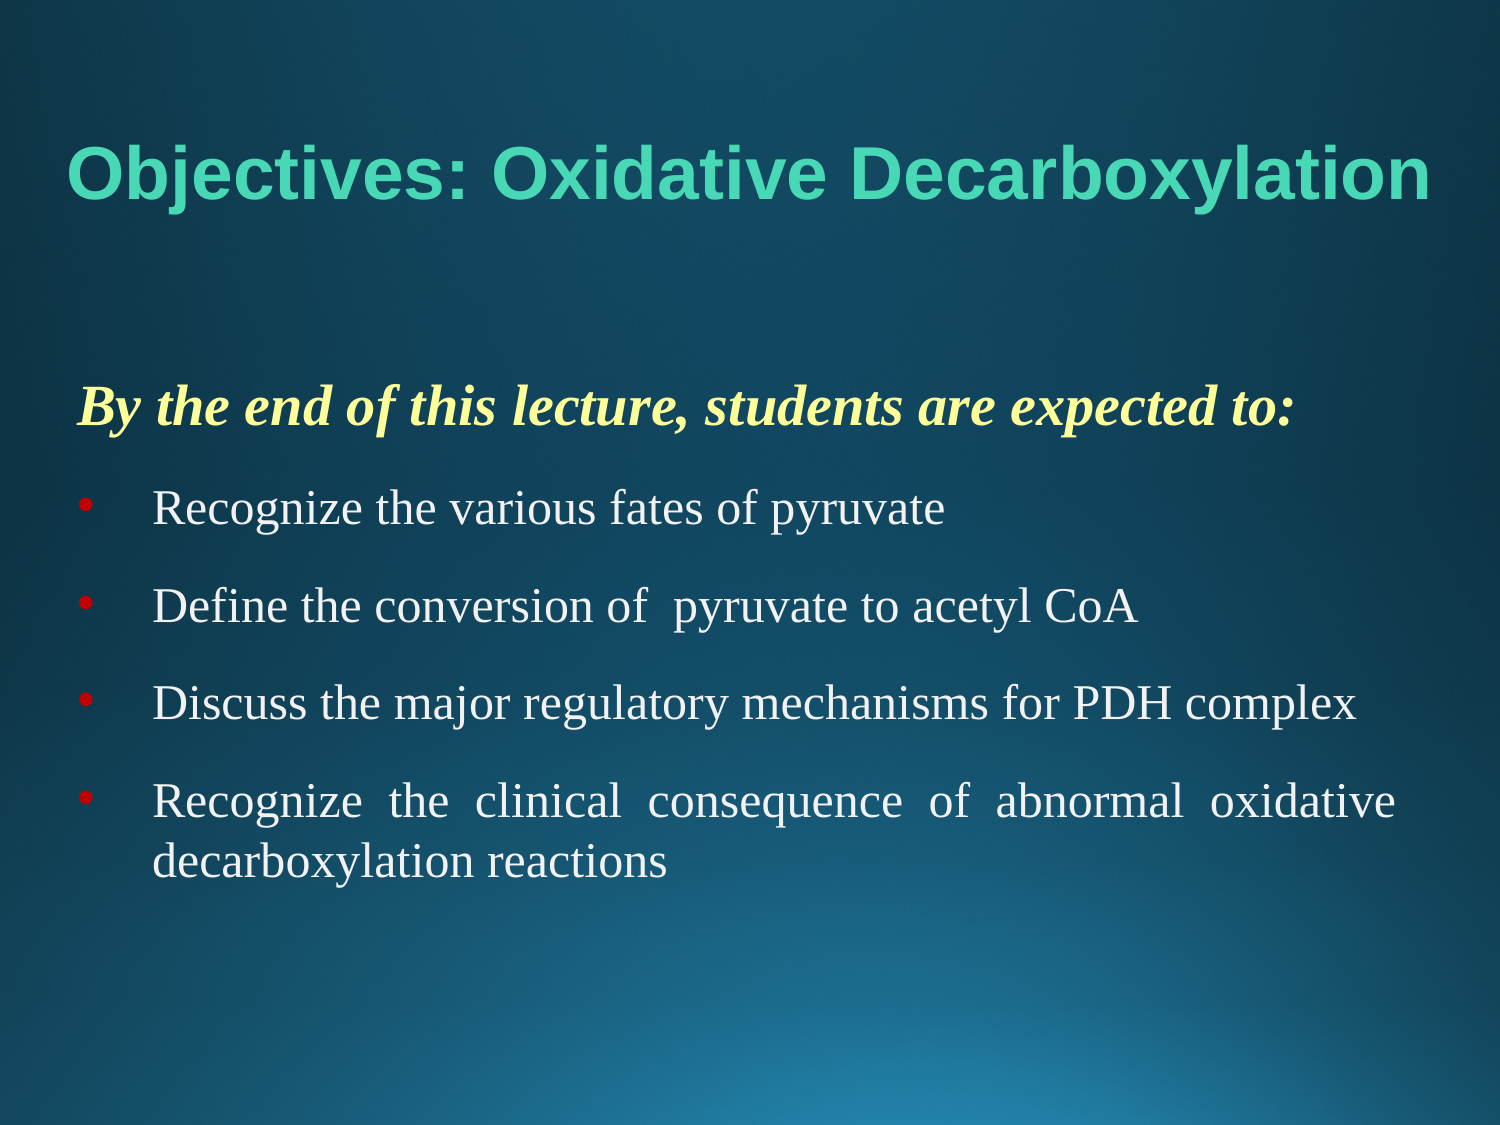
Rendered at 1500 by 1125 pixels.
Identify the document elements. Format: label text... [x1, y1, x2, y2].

text_box By the end of this lecture, students are expected to: Recognize the various fates of pyruvate Define the conversion of pyruvate to acetyl CoA Discuss the major regulatory mechanisms for PDH complex Recognize the clinical consequence of abnormal oxidative decarboxylation reactions [62, 359, 1413, 895]
title Objectives: Oxidative Decarboxylation [37, 87, 1463, 263]
picture [0, 0, 1500, 1125]
